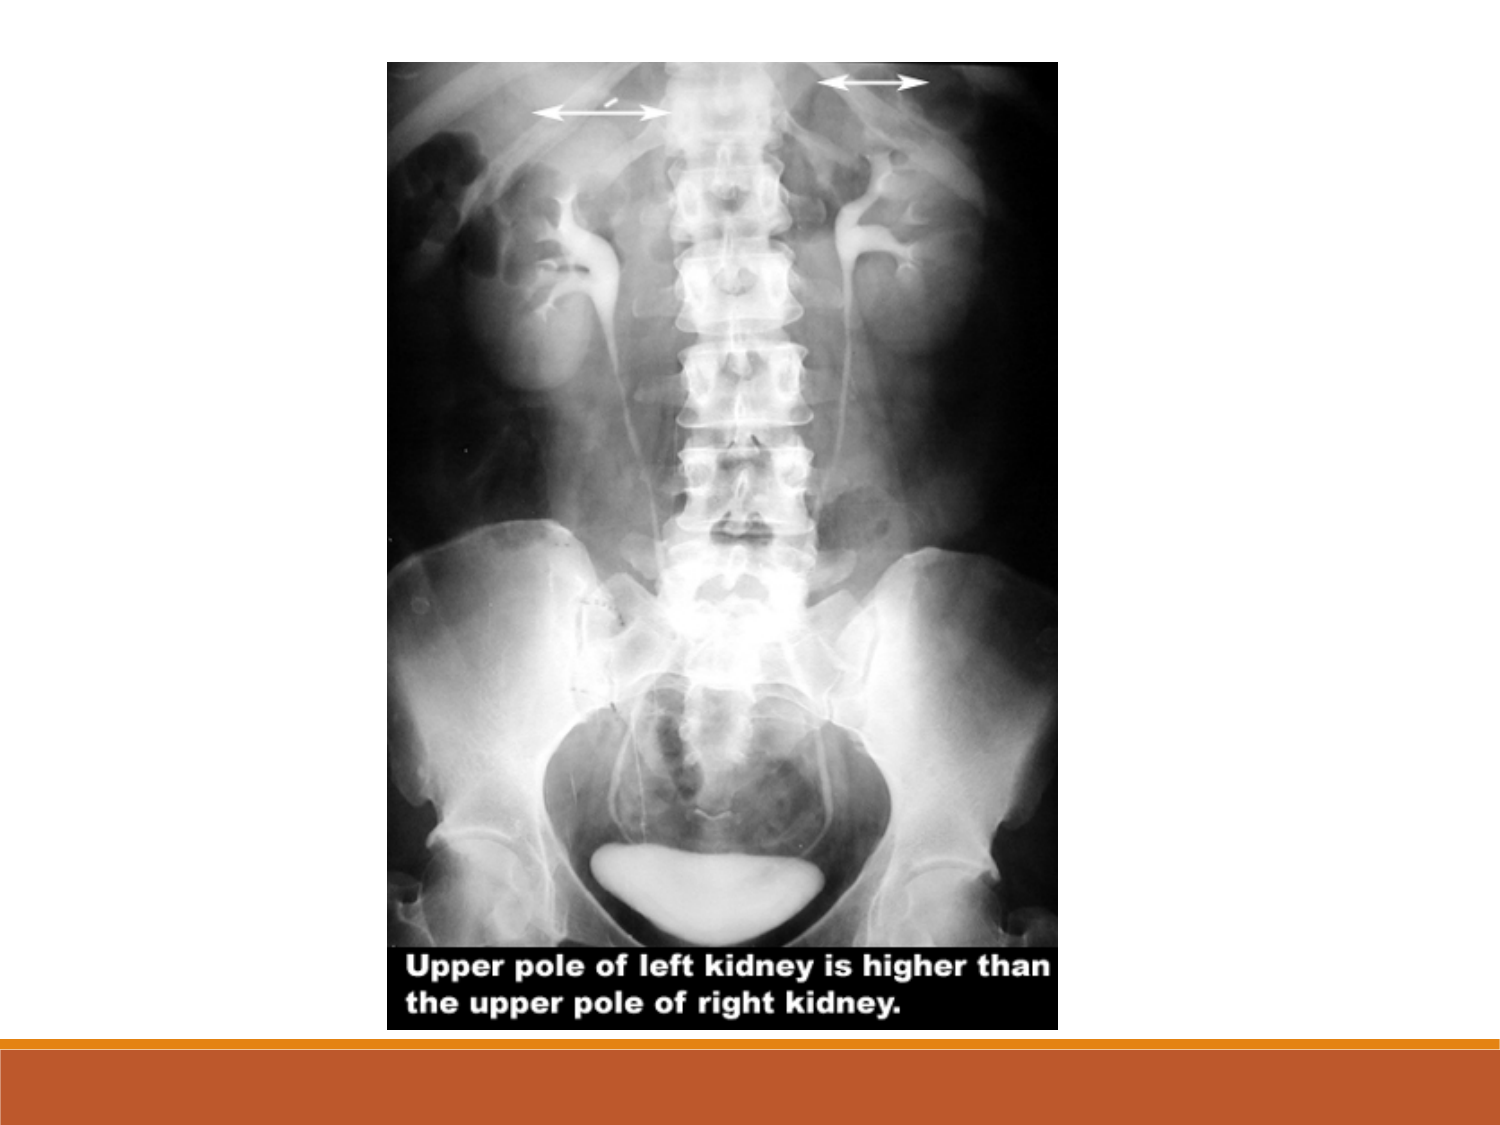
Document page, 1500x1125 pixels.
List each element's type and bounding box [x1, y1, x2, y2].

picture [386, 61, 1058, 1031]
